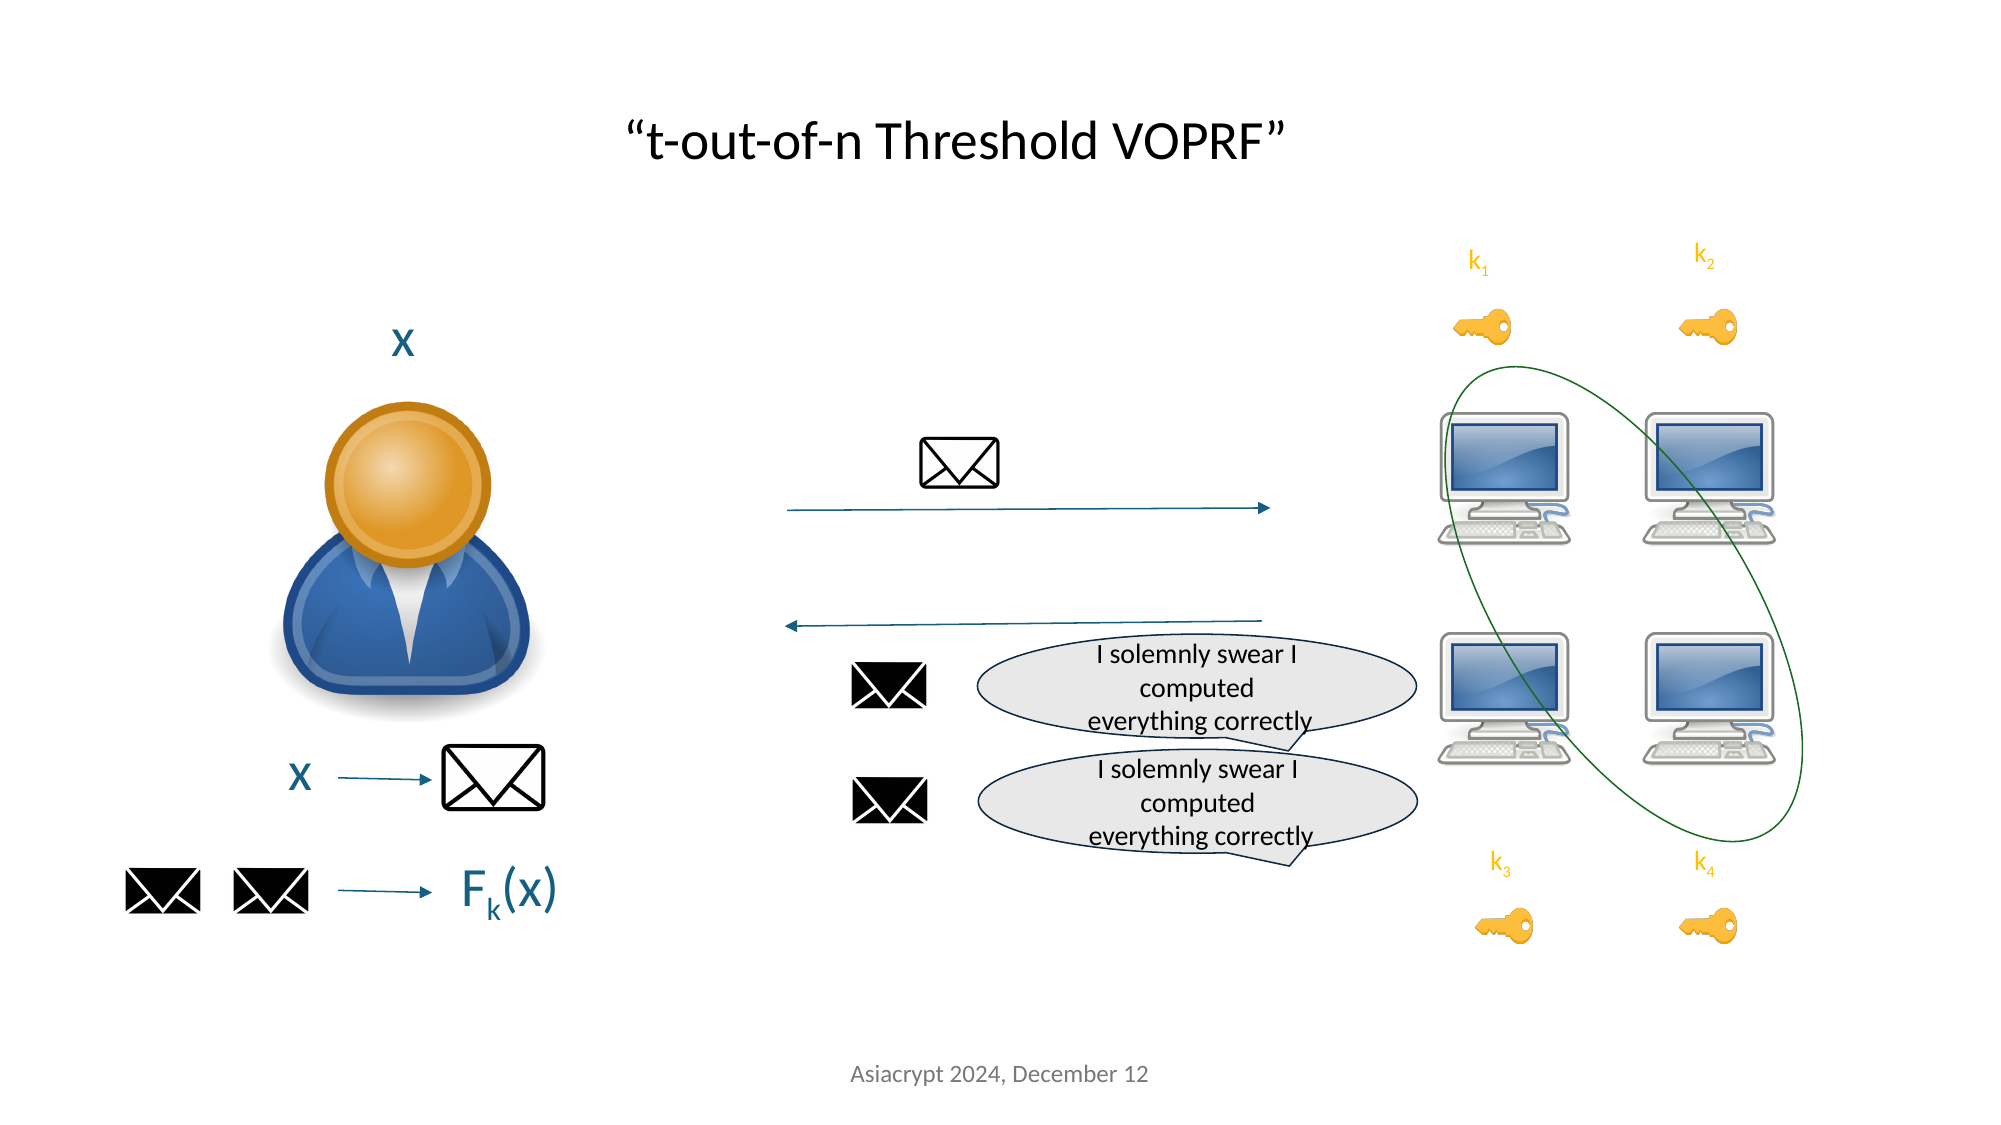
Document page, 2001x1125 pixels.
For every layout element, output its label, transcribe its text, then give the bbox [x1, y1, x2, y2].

picture [1641, 411, 1777, 547]
picture [848, 645, 930, 727]
picture [1673, 879, 1745, 972]
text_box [784, 620, 1263, 627]
text_box “t-out-of-n Threshold VOPRF” [603, 84, 1426, 281]
text_box Fk(x) [441, 830, 593, 922]
text_box [1452, 366, 1803, 842]
picture [122, 850, 204, 933]
picture [1447, 280, 1519, 373]
text_box I solemnly swear I computed everything correctly [977, 634, 1417, 751]
picture [1641, 632, 1777, 768]
picture [229, 850, 312, 933]
picture [229, 386, 583, 832]
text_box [786, 507, 1271, 511]
text_box k3 [1470, 822, 1540, 879]
picture [1673, 280, 1745, 373]
picture [1437, 411, 1573, 547]
picture [1437, 632, 1573, 768]
text_box k4 [1674, 827, 1744, 879]
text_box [337, 777, 433, 781]
text_box x [371, 280, 442, 372]
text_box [337, 889, 433, 894]
text_box k2 [1674, 214, 1744, 280]
picture [918, 422, 1001, 505]
text_box k1 [1448, 221, 1518, 280]
picture [848, 760, 931, 843]
footer Asiacrypt 2024, December 12 [662, 1042, 1338, 1103]
text_box x [268, 739, 339, 806]
text_box I solemnly swear I computed everything correctly [978, 749, 1418, 867]
picture [1469, 879, 1541, 972]
